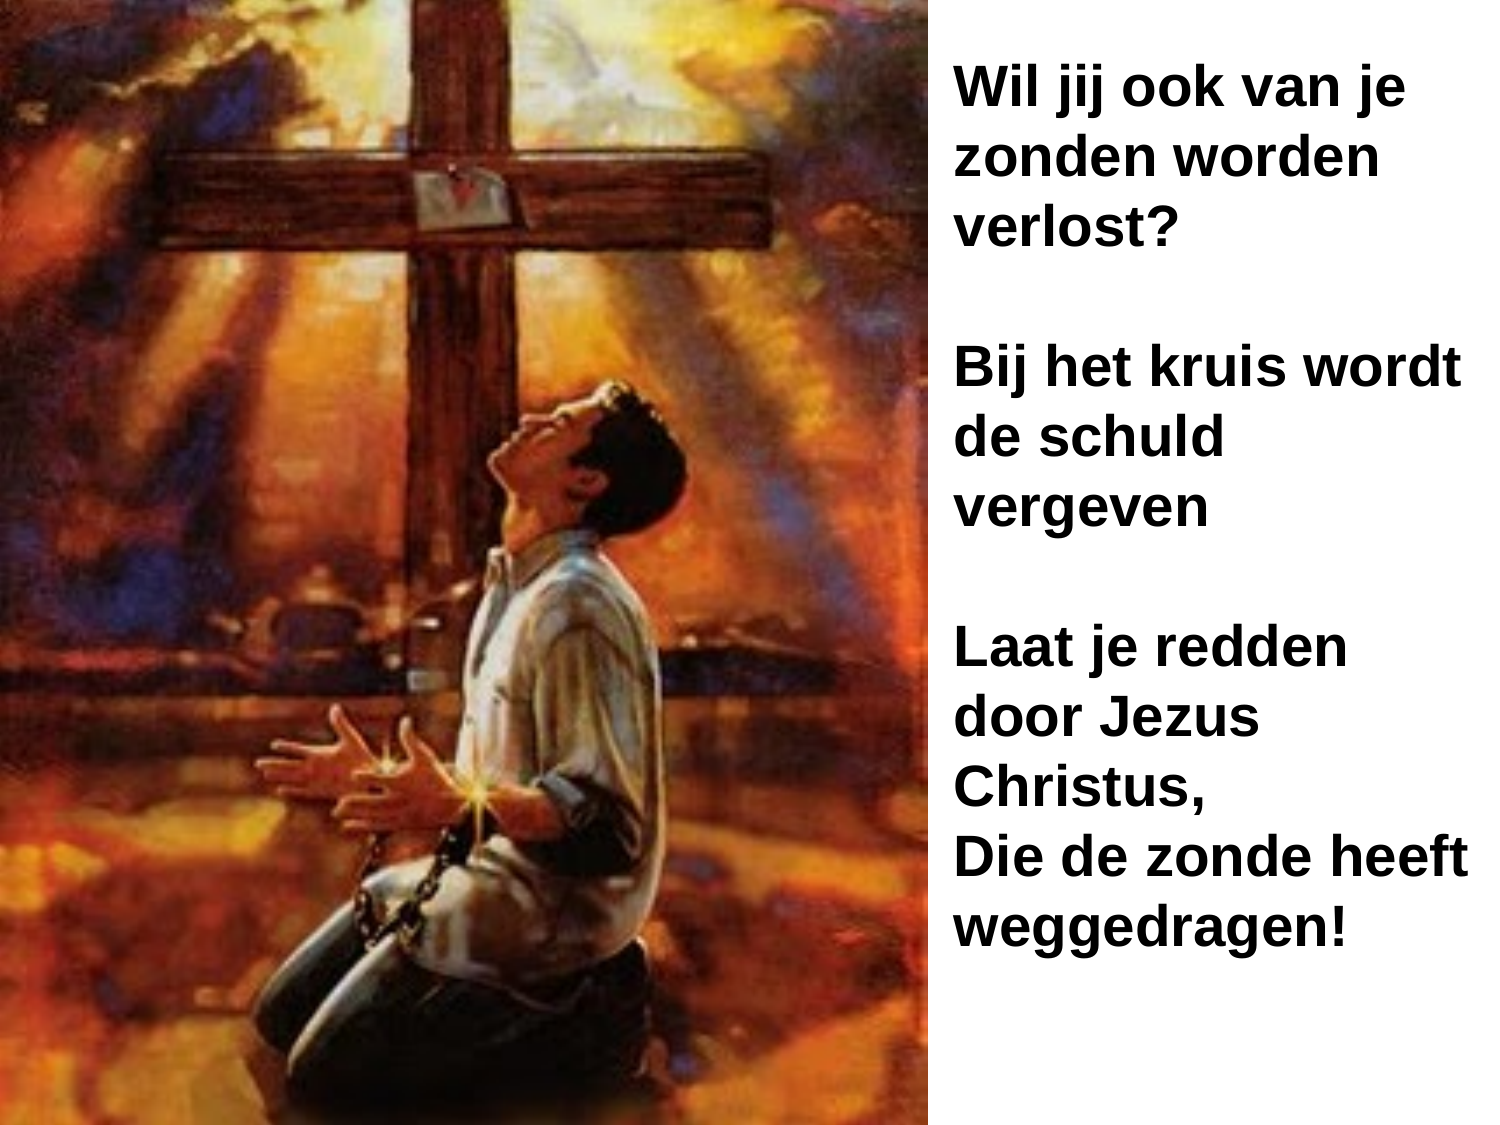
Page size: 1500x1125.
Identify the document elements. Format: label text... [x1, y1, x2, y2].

picture [0, 0, 928, 1125]
text_box Wil jij ook van je zonden worden verlost? Bij het kruis wordt de schuld vergeven Laat je redden door Jezus Christus, Die de zonde heeft weggedragen! [938, 40, 1500, 1011]
